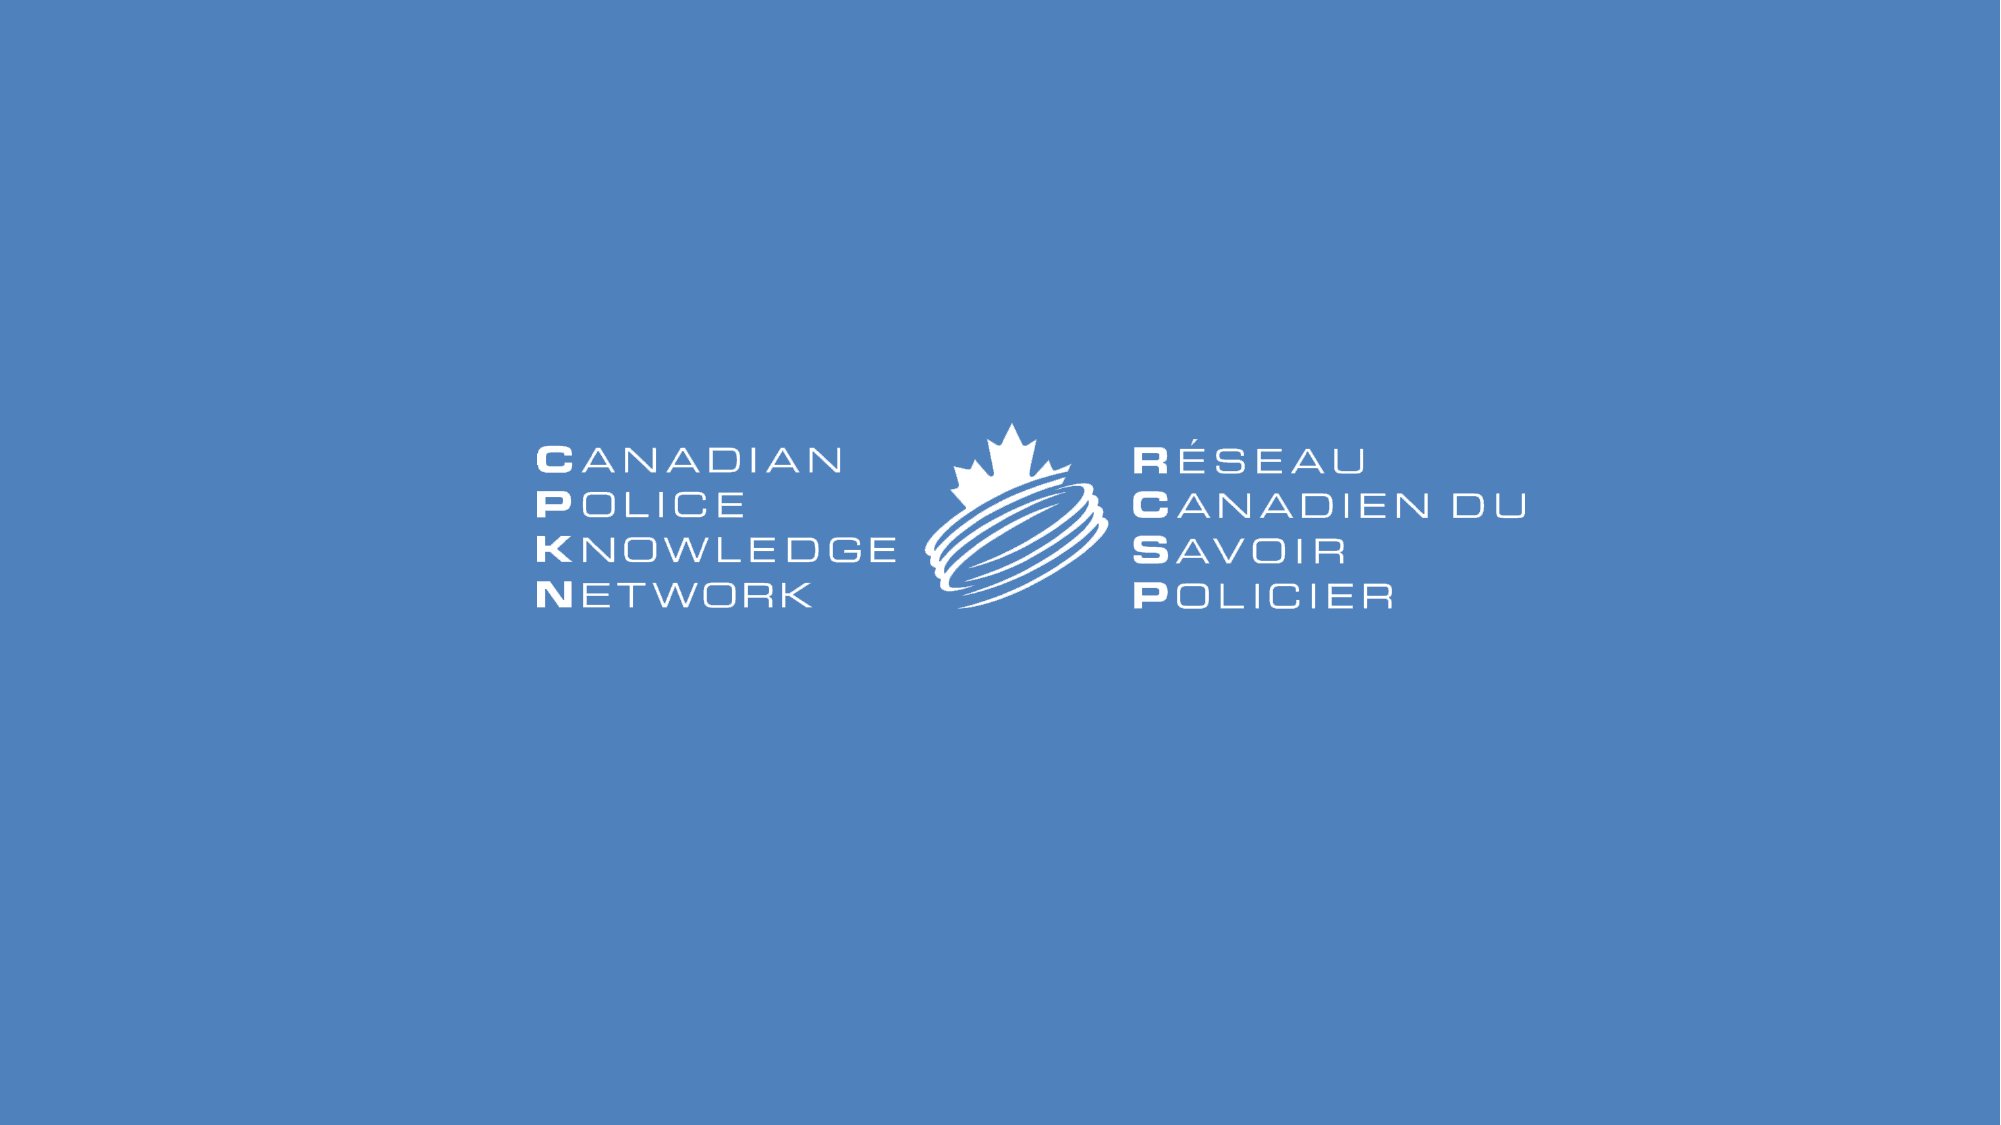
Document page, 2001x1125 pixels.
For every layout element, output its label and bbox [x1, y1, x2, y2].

picture [537, 422, 1525, 625]
